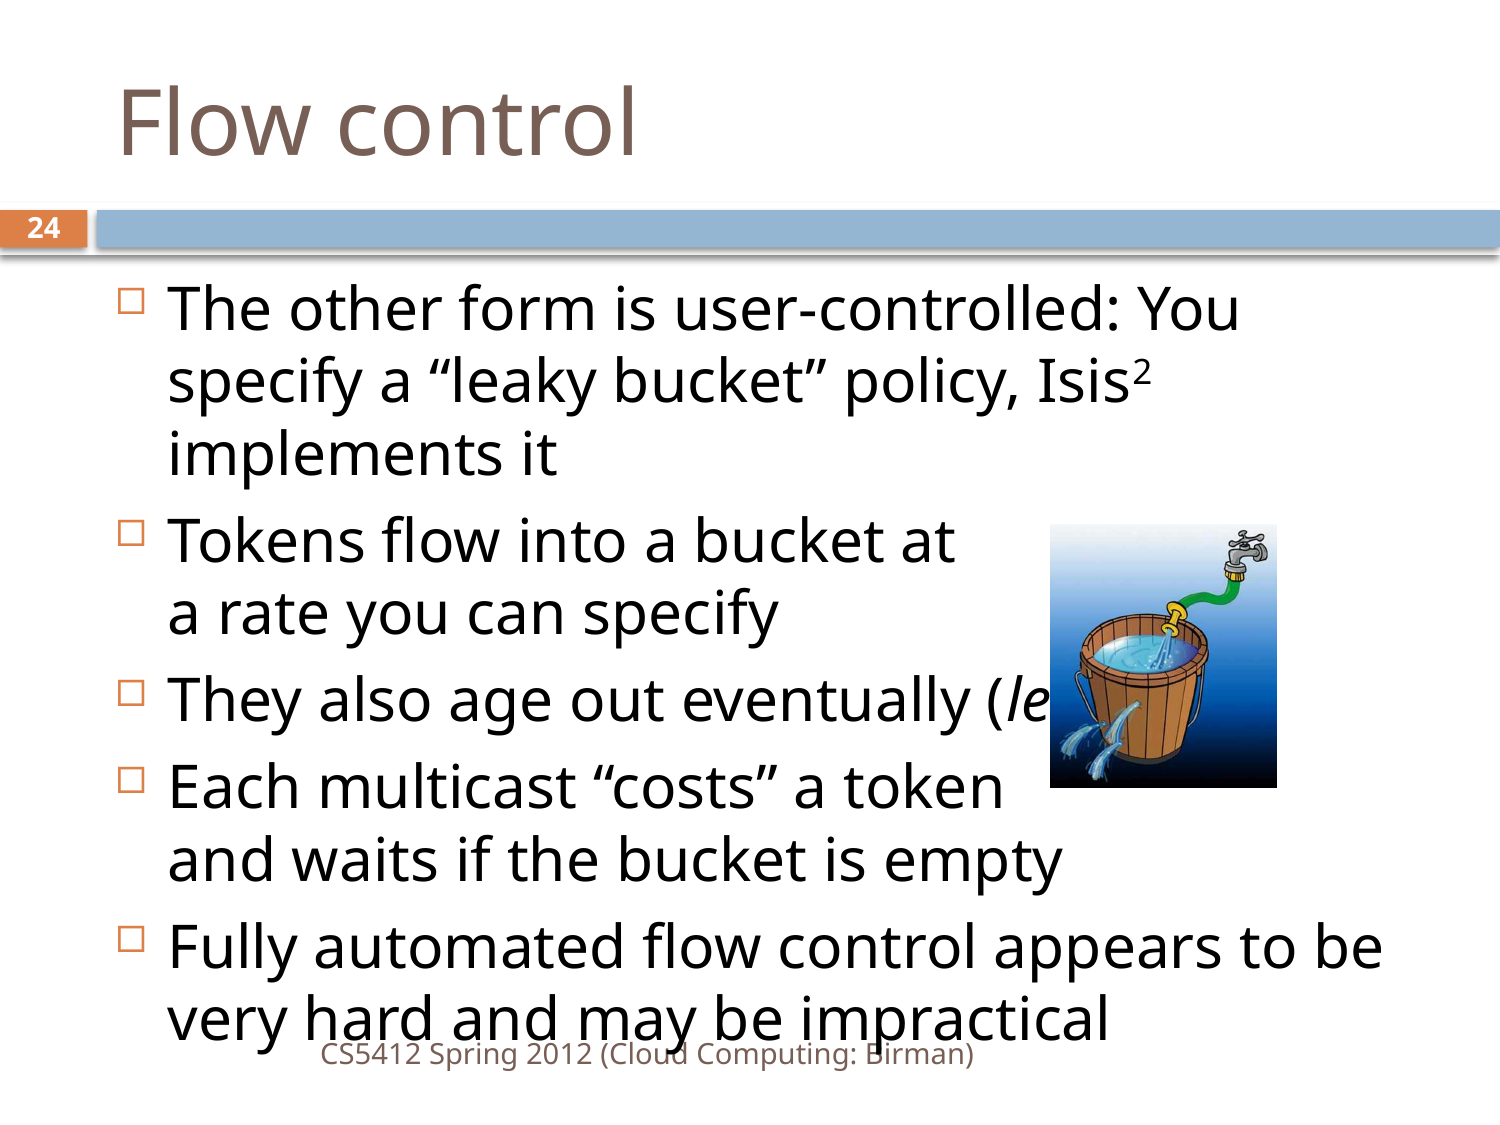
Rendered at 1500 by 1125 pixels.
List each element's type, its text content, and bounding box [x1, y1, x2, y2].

footer CS5412 Spring 2012 (Cloud Computing: Birman) [99, 1024, 990, 1085]
picture [1049, 524, 1277, 788]
slide_number 24 [0, 208, 88, 249]
list The other form is user-controlled: You specify a “leaky bucket” policy, Isis2 implements it Tokens flow into a bucket at a rate you can specify They also age out eventually (leak) Each multicast “costs” a token and waits if the bucket is empty Fully automated flow control appears to be very hard and may be impractical [100, 262, 1438, 1000]
title Flow control [100, 37, 1438, 200]
